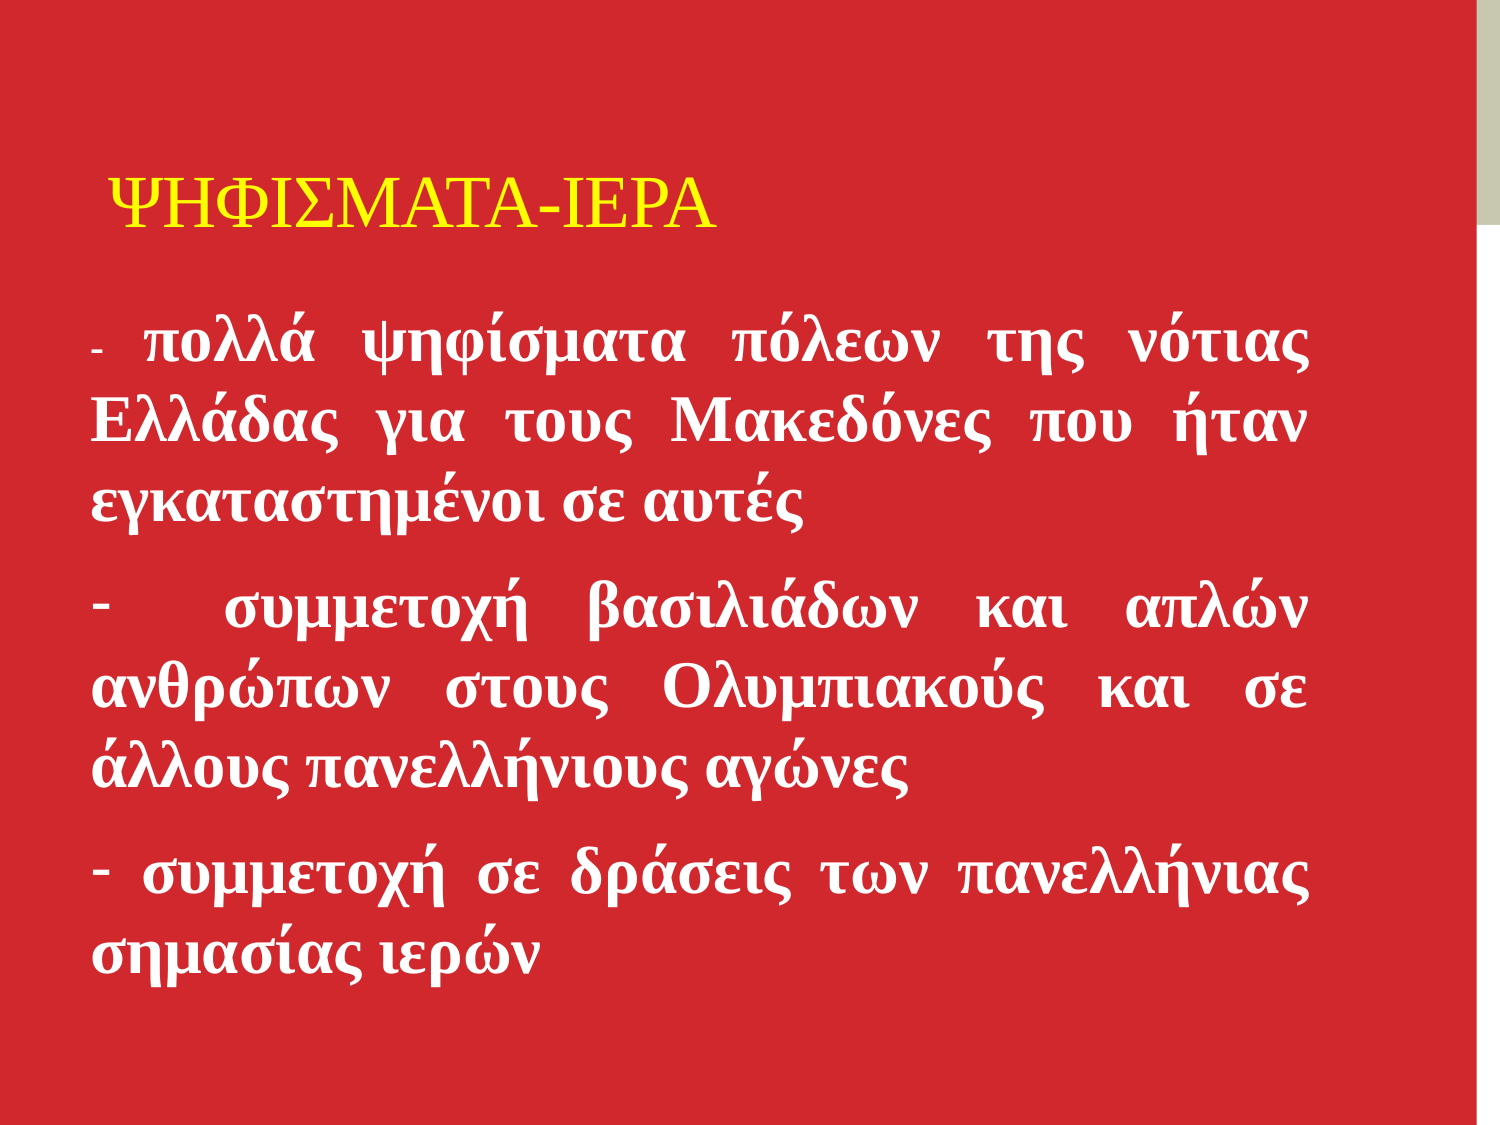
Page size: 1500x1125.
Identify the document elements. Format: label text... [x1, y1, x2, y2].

title ΨΗΦΙΣΜΑΤΑ-ιερα [75, 25, 1025, 250]
list - πολλά ψηφίσματα πόλεων της νότιας Ελλάδας για τους Μακεδόνες που ήταν εγκαταστημένοι σε αυτές συμμετοχή βασιλιάδων και απλών ανθρώπων στους Ολυμπιακούς και σε άλλους πανελλήνιους αγώνες συμμετοχή σε δράσεις των πανελλήνιας σημασίας ιερών [75, 287, 1325, 1005]
